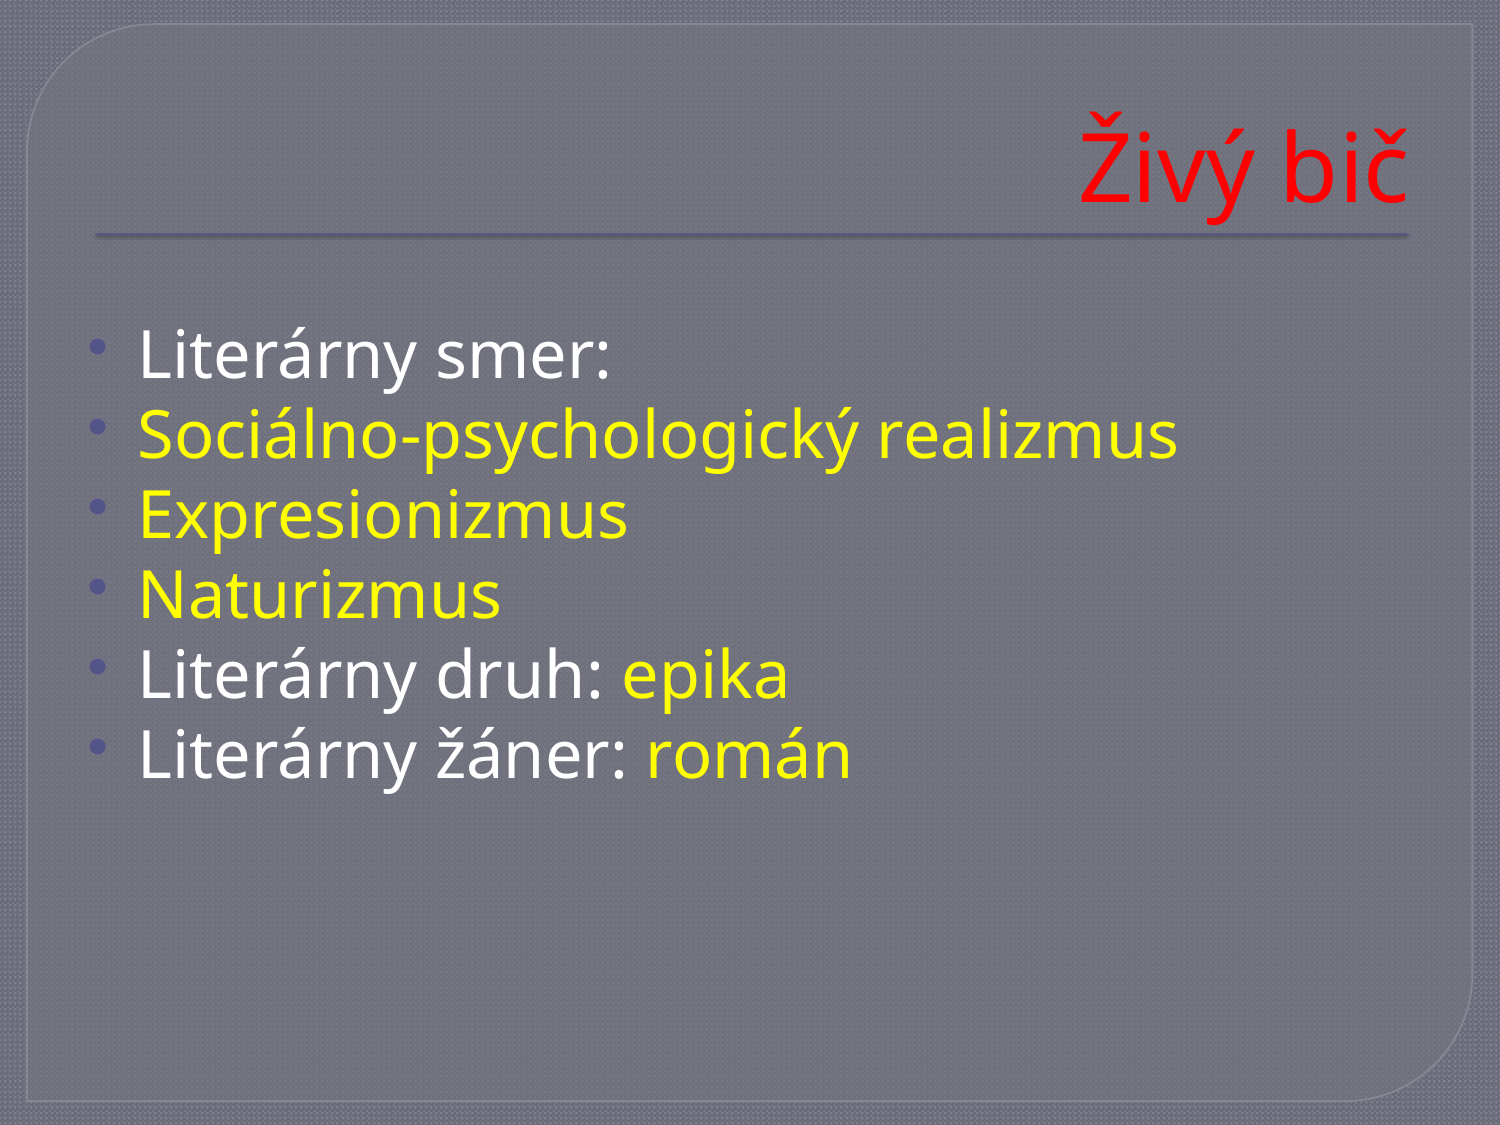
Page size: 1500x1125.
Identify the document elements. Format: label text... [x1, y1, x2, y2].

list Literárny smer: Sociálno-psychologický realizmus Expresionizmus Naturizmus Literárny druh: epika Literárny žáner: román [75, 224, 1425, 1013]
title Živý bič [75, 41, 1425, 224]
